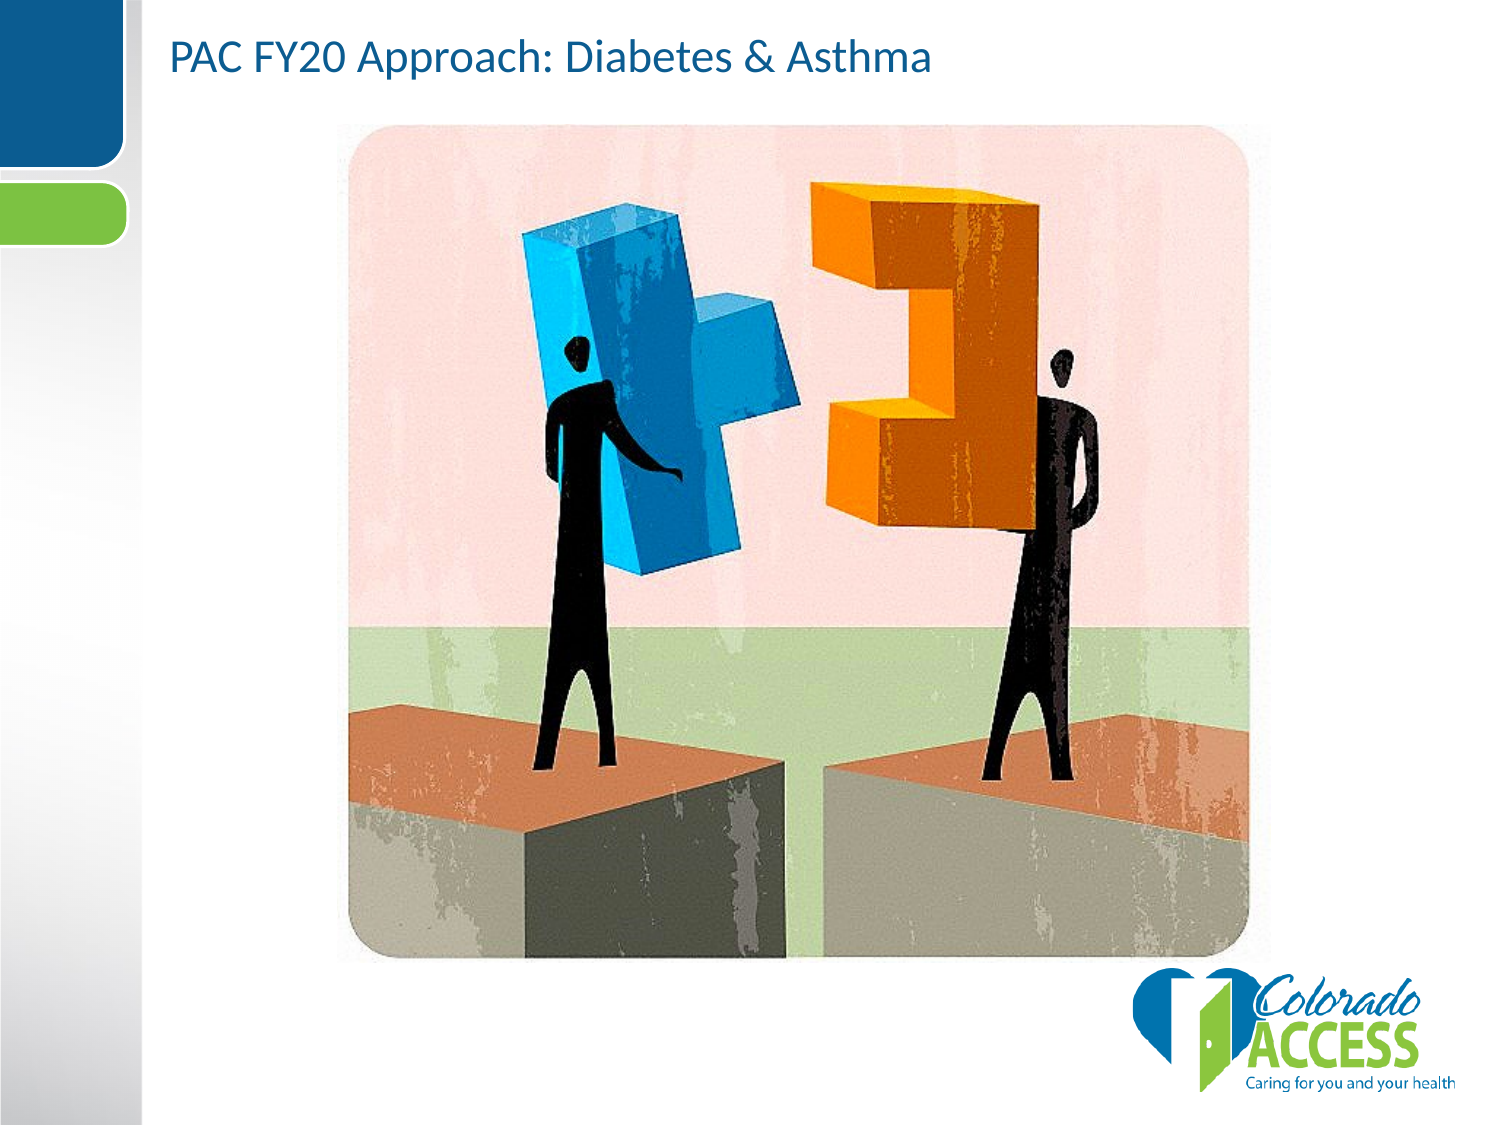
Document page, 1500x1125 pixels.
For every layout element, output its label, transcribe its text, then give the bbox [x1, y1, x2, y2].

picture [337, 124, 1271, 963]
picture [1, 1, 142, 1125]
title PAC FY20 Approach: Diabetes & Asthma [154, 24, 1421, 149]
